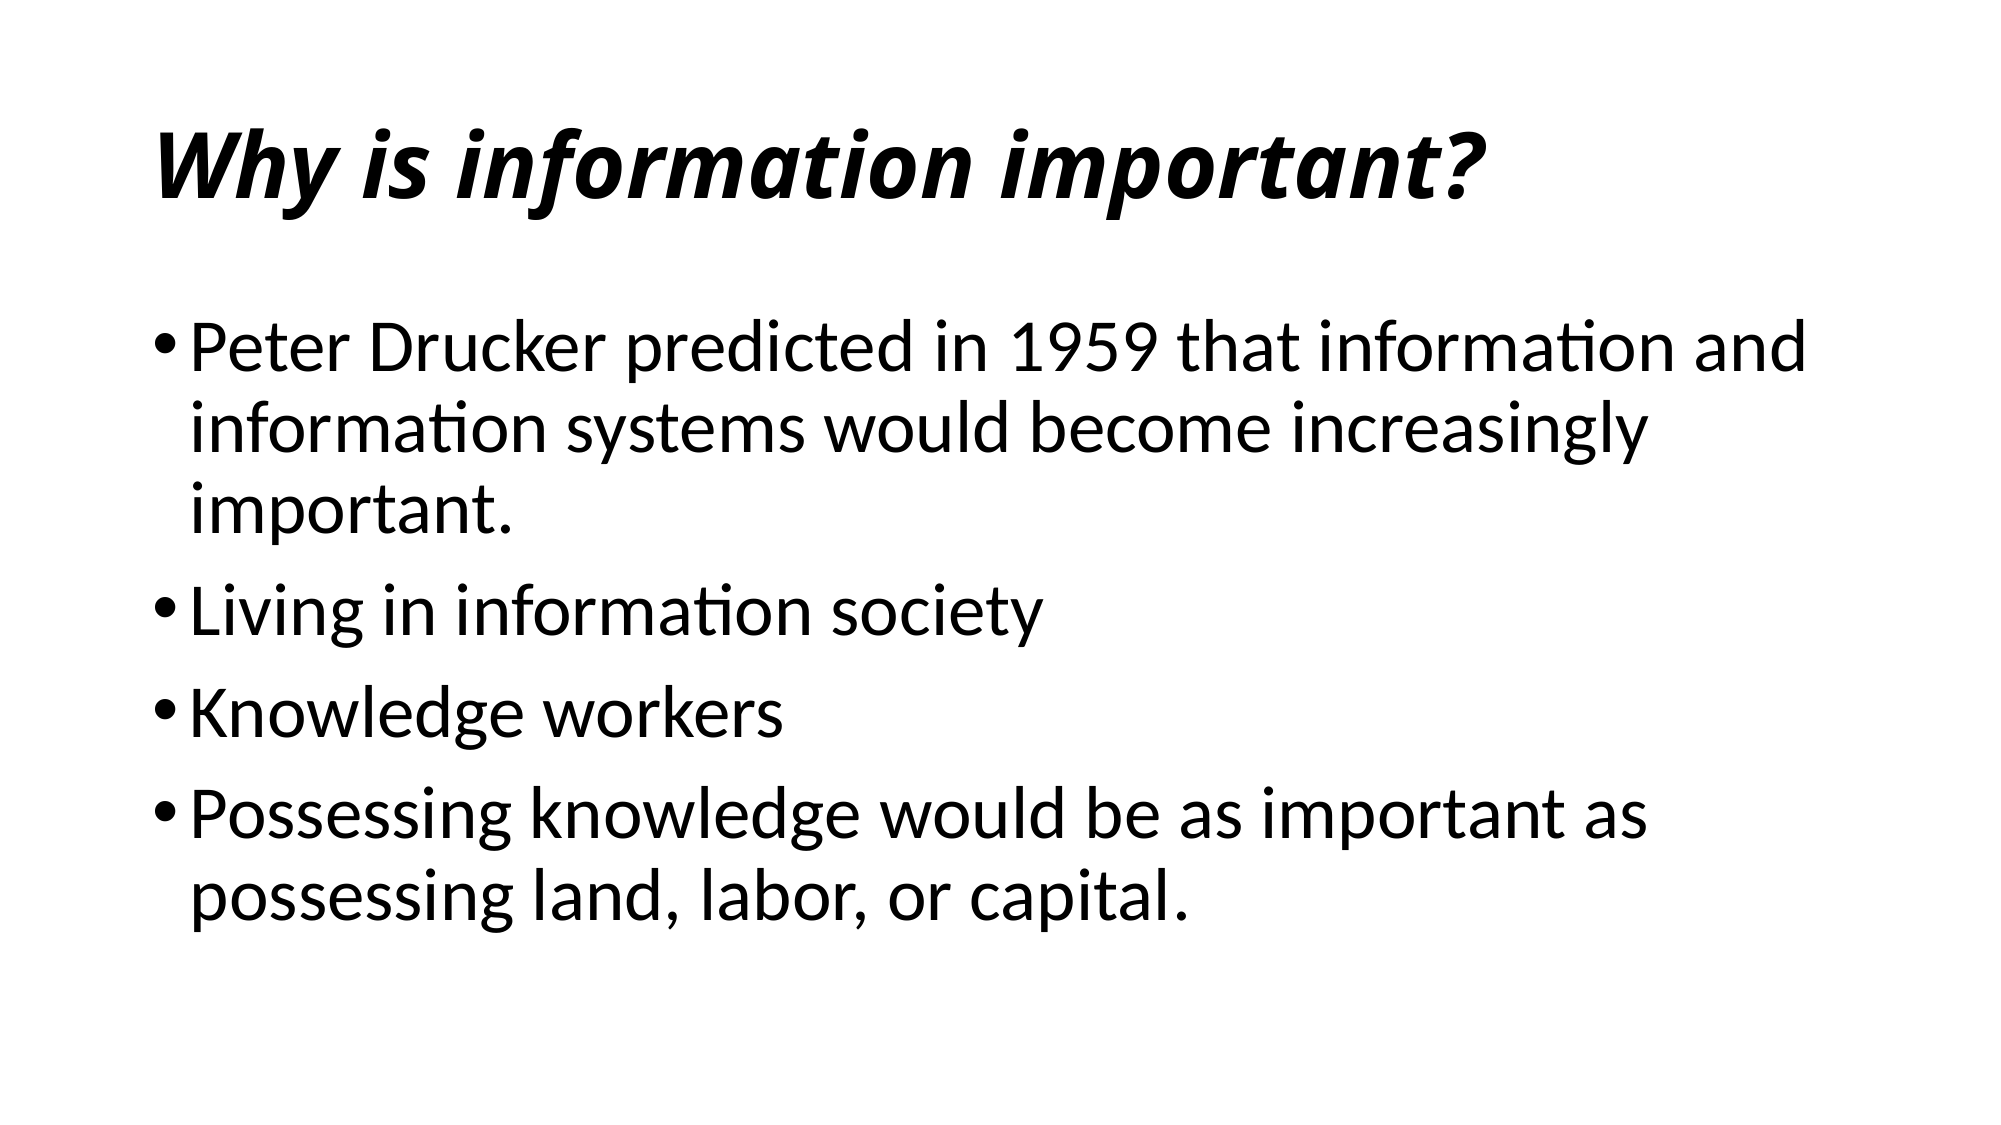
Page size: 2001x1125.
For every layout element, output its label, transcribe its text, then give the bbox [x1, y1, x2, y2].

title Why is information important? [137, 59, 1863, 278]
list Peter Drucker predicted in 1959 that information and information systems would become increasingly important. Living in information society Knowledge workers Possessing knowledge would be as important as possessing land, labor, or capital. [137, 299, 1863, 1014]
